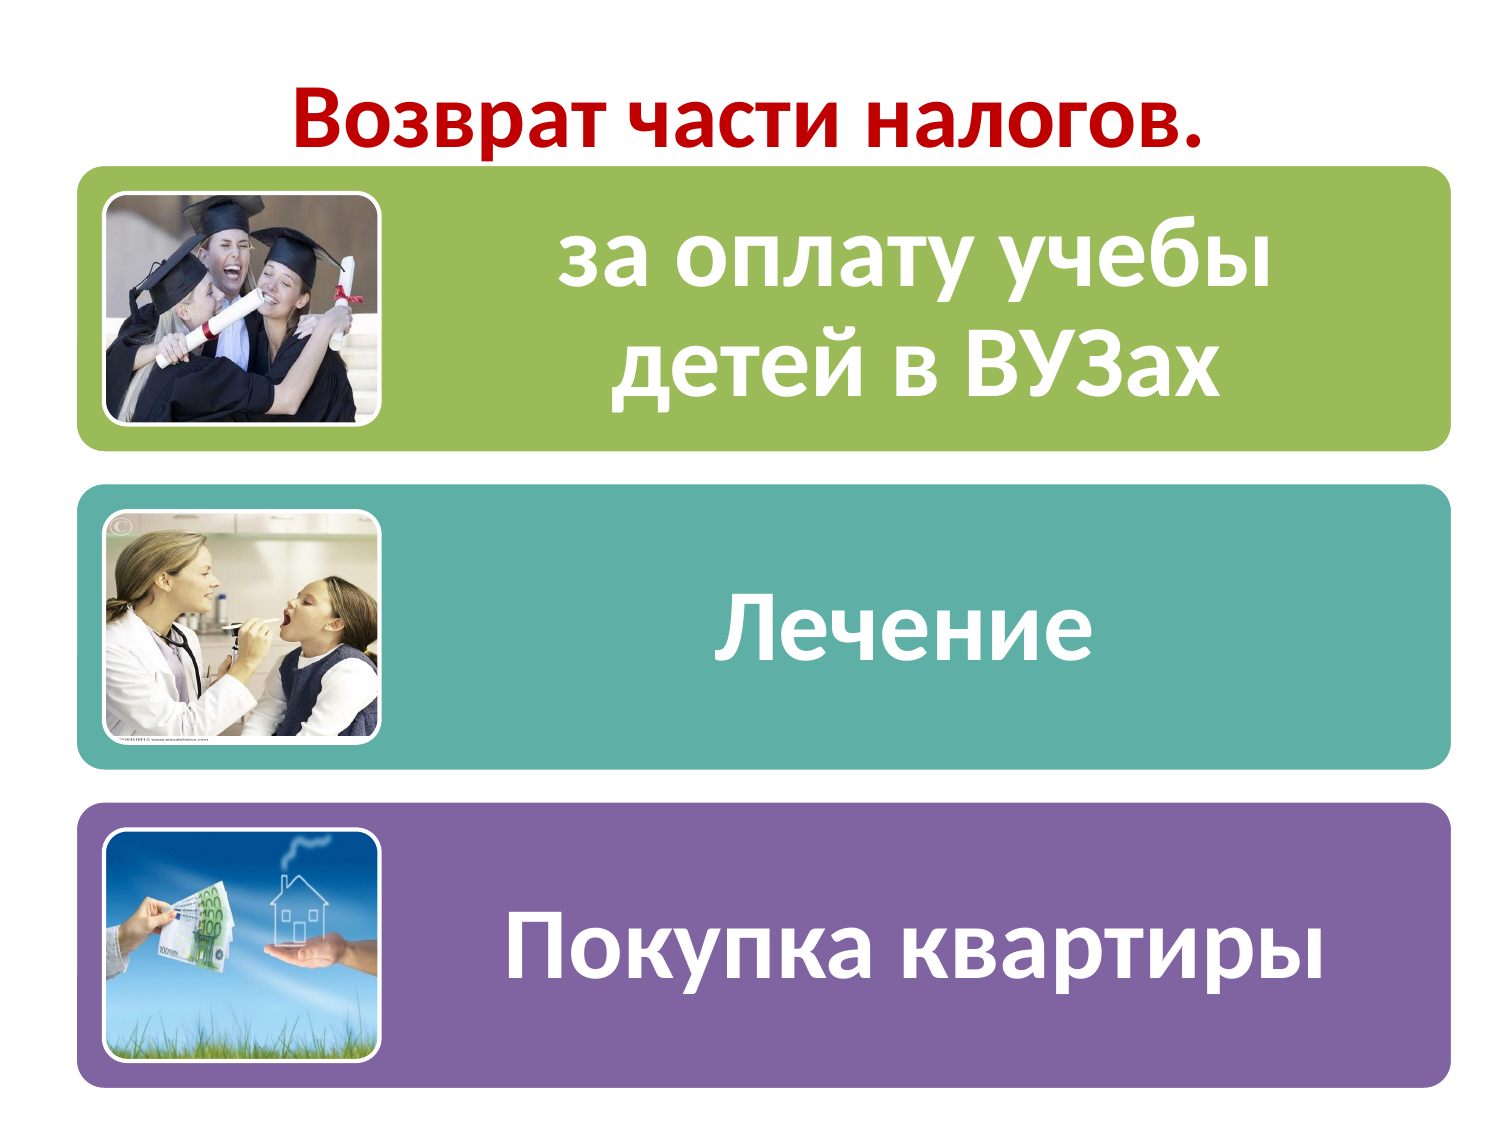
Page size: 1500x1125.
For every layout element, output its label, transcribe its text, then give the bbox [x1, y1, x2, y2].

title Возврат части налогов. [75, 45, 1425, 162]
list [74, 163, 1454, 1091]
